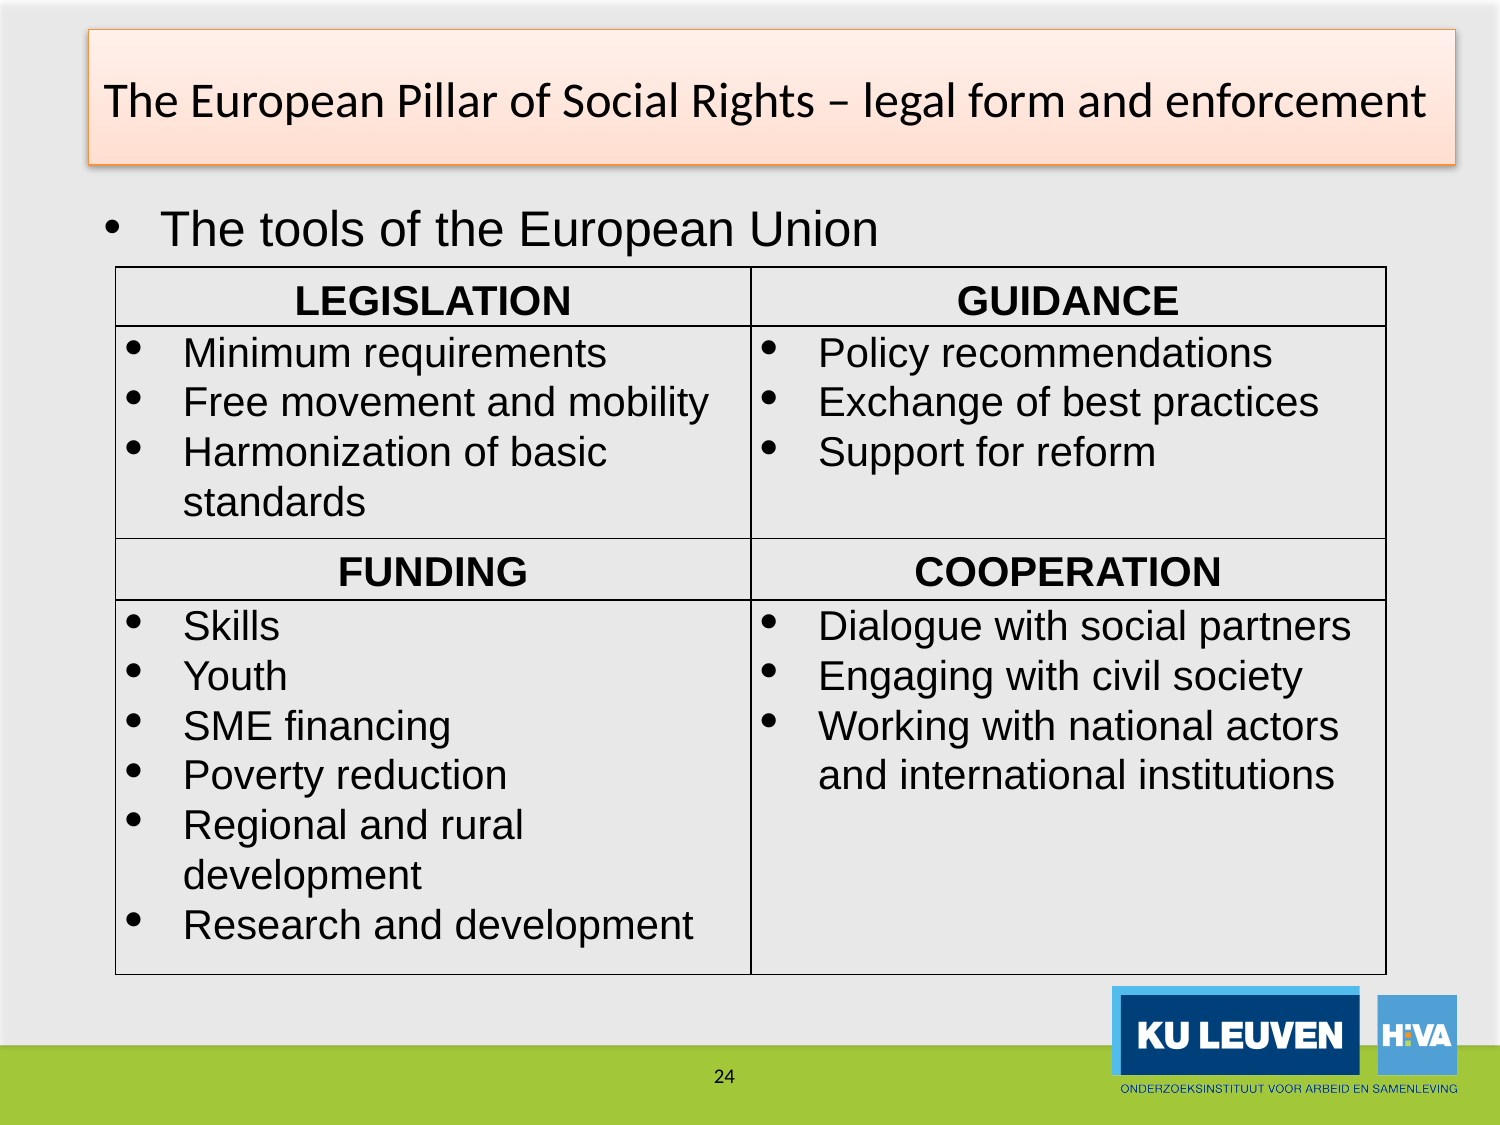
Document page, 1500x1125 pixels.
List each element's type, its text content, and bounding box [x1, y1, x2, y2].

table_header LEGISLATION [116, 268, 750, 325]
title The European Pillar of Social Rights – legal form and enforcement [88, 29, 1456, 166]
picture [1112, 986, 1457, 1093]
table_cell COOPERATION [752, 539, 1385, 599]
table_cell Skills Youth SME financing Poverty reduction Regional and rural development Research and development [116, 601, 750, 974]
table_cell FUNDING [116, 539, 750, 599]
table_cell Dialogue with social partners Engaging with civil society Working with national actors and international institutions [752, 601, 1385, 974]
slide_number 24 [596, 1051, 750, 1099]
table_cell Minimum requirements Free movement and mobility Harmonization of basic standards [116, 327, 750, 538]
table_cell Policy recommendations Exchange of best practices Support for reform [752, 327, 1385, 538]
list The tools of the European Union [88, 188, 1456, 978]
table_header GUIDANCE [752, 268, 1385, 325]
